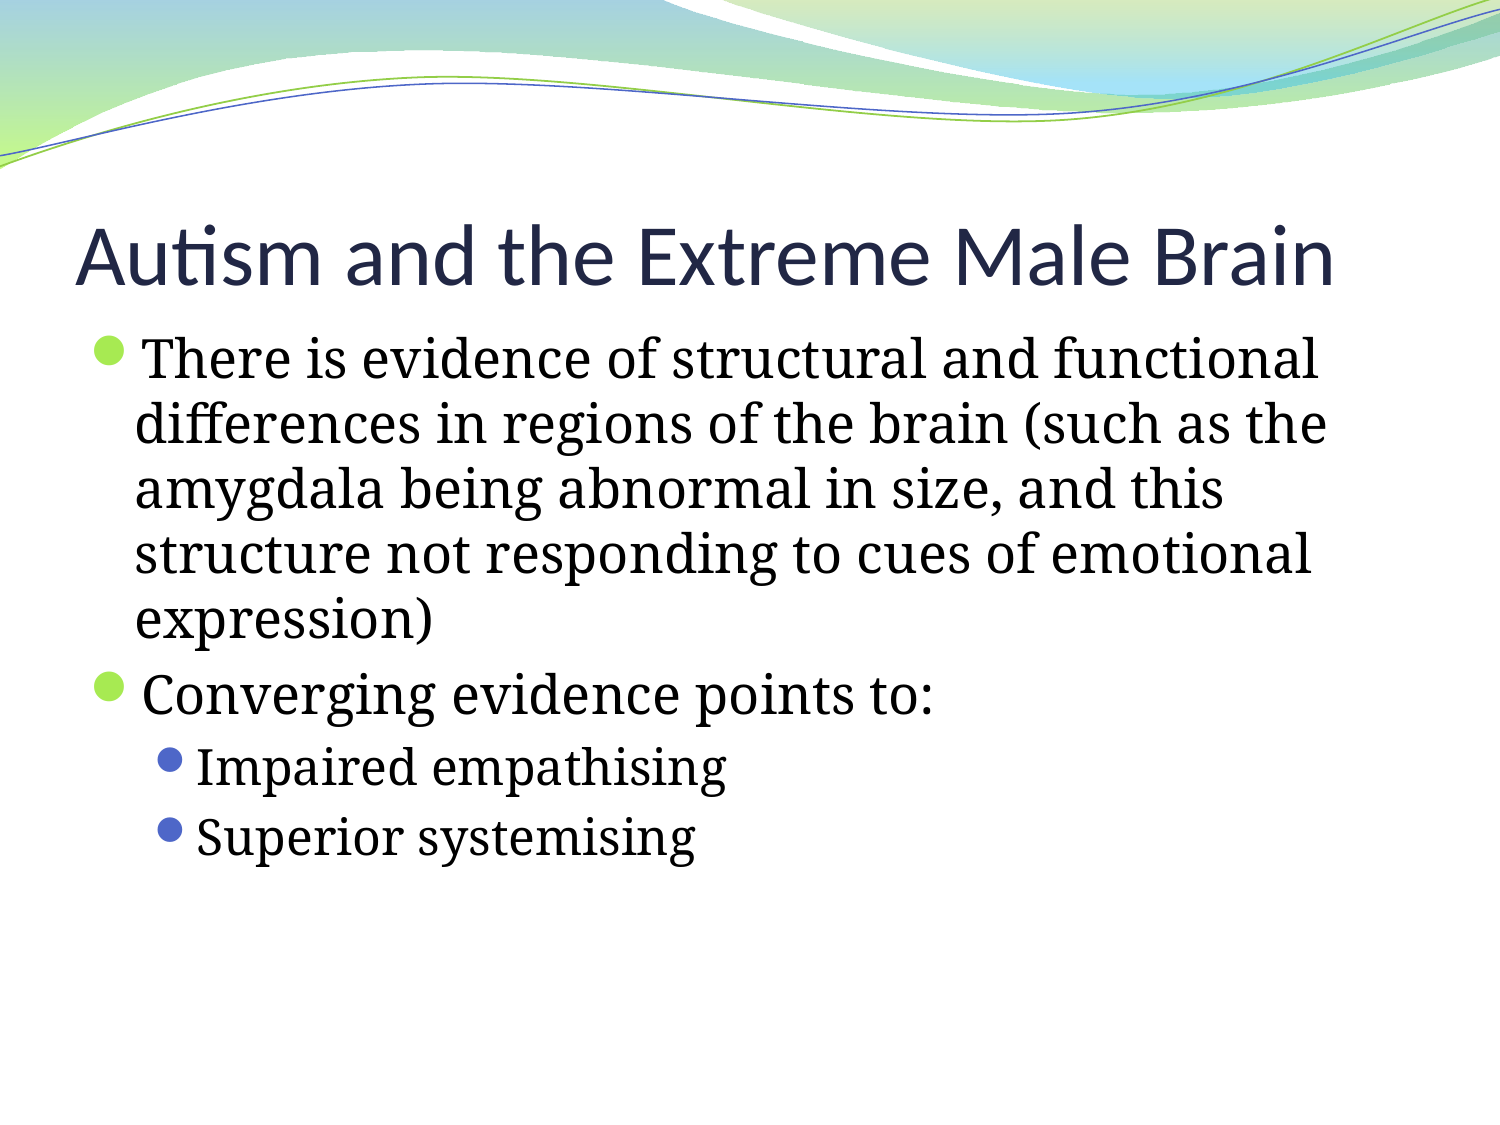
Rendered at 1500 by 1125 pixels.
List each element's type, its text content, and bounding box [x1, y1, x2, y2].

list There is evidence of structural and functional differences in regions of the brain (such as the amygdala being abnormal in size, and this structure not responding to cues of emotional expression) Converging evidence points to: Impaired empathising Superior systemising [75, 317, 1425, 1038]
title Autism and the Extreme Male Brain [75, 115, 1425, 303]
